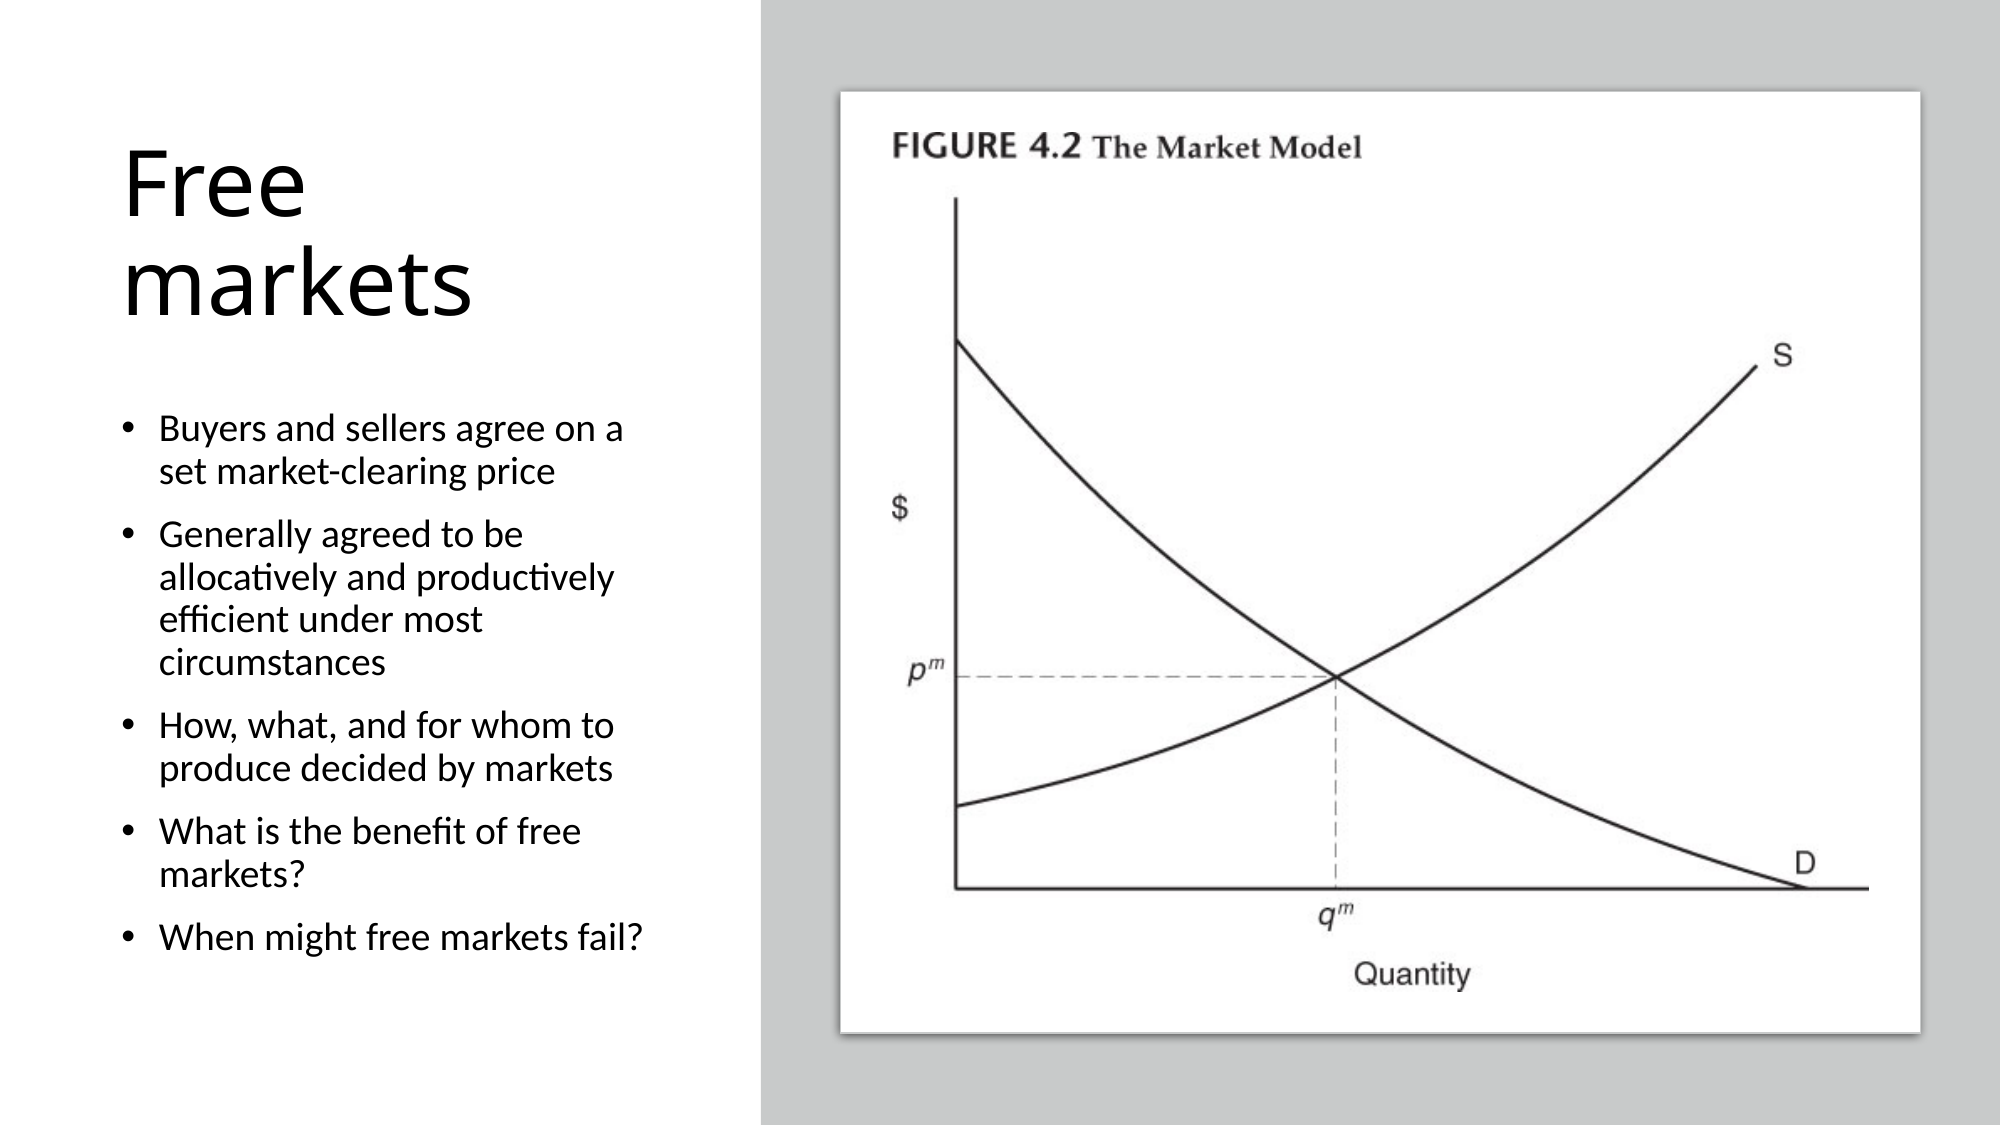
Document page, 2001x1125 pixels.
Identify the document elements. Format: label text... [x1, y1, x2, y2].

text_box [839, 90, 1922, 1034]
title Free markets [106, 103, 682, 370]
list Buyers and sellers agree on a set market-clearing price Generally agreed to be allocatively and productively efficient under most circumstances How, what, and for whom to produce decided by markets What is the benefit of free markets? When might free markets fail? [106, 399, 682, 1021]
text_box [760, 0, 2000, 1125]
picture [892, 132, 1869, 992]
